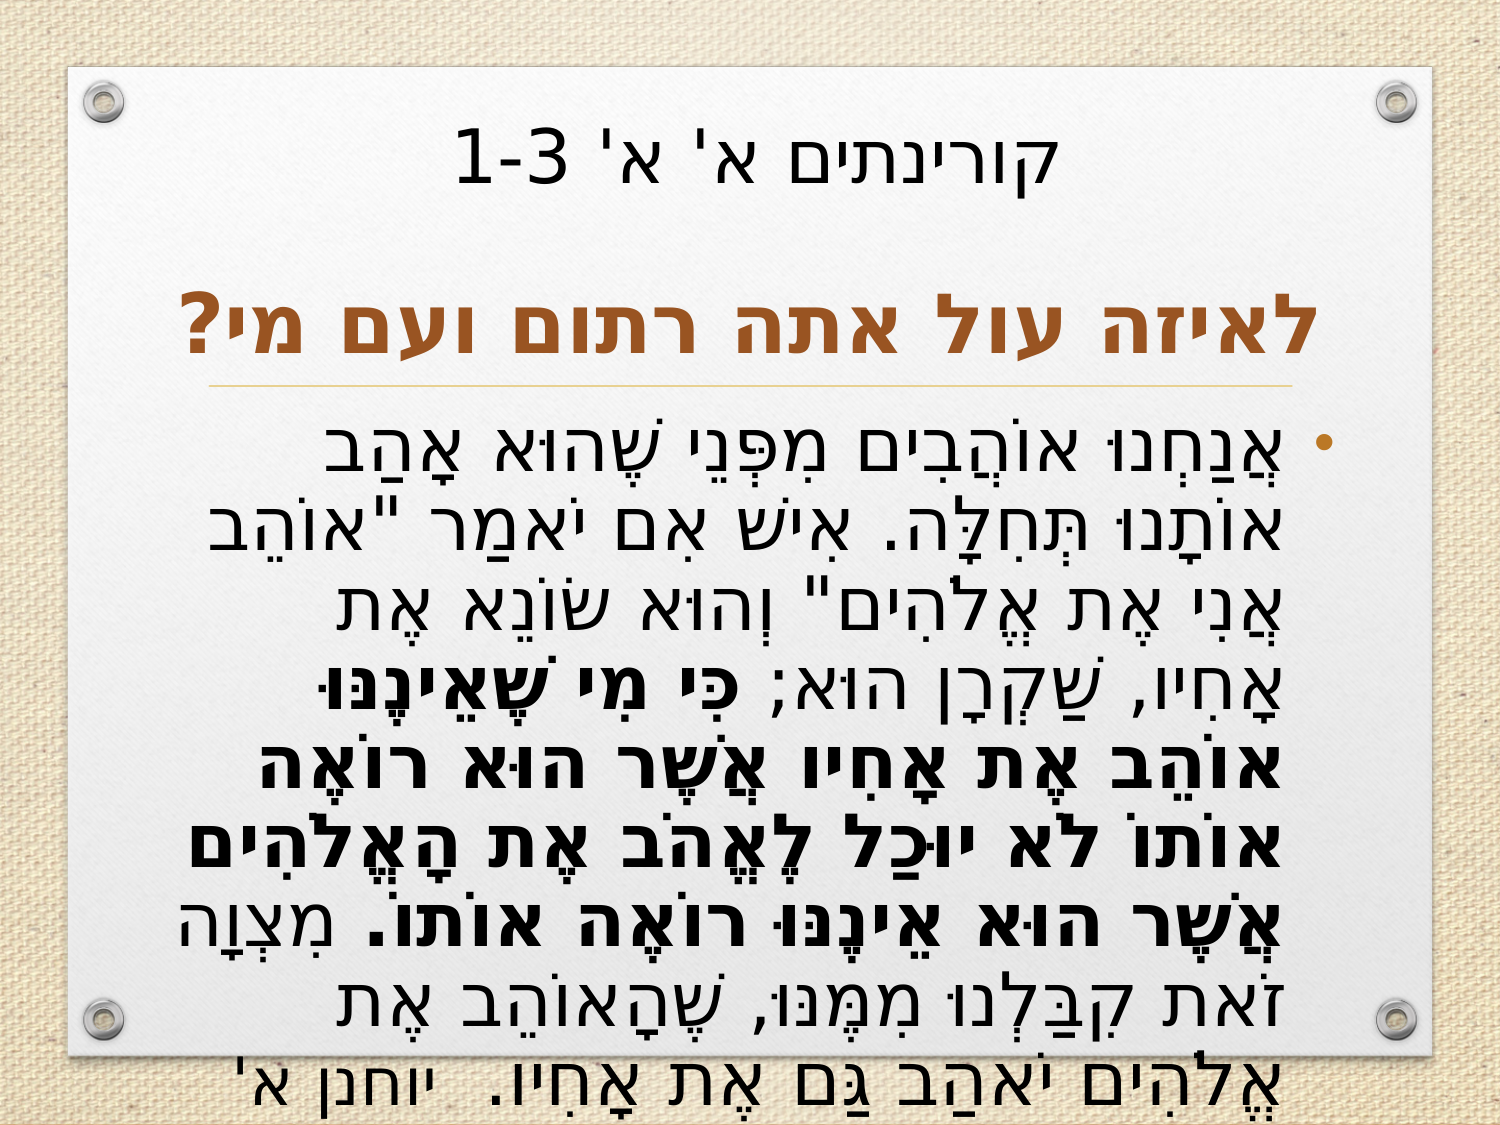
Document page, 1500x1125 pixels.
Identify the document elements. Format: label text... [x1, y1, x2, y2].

picture [0, 0, 1500, 1125]
title קורינתים א' א' 1-3 [62, 62, 1429, 244]
list לאיזה עול אתה רתום ועם מי? אֲנַחְנוּ אוֹהֲבִים מִפְּנֵי שֶׁהוּא אָהַב אוֹתָנוּ תְּחִלָּה. אִישׁ אִם יֹאמַר "אוֹהֵב אֲנִי אֶת אֱלֹהִים" וְהוּא שׂוֹנֵא אֶת אָחִיו, שַׁקְרָן הוּא; כִּי מִי שֶׁאֵינֶנּוּ אוֹהֵב אֶת אָחִיו אֲשֶׁר הוּא רוֹאֶה אוֹתוֹ לֹא יוּכַל לֶאֱהֹב אֶת הָאֱלֹהִים אֲשֶׁר הוּא אֵינֶנּוּ רוֹאֶה אוֹתוֹ. מִצְוָה זֹאת קִבַּלְנוּ מִמֶּנּוּ, שֶׁהָאוֹהֵב אֶת אֱלֹהִים יֹאהַב גַּם אֶת אָחִיו. יוחנן א' ד' 19-21 [150, 262, 1350, 1025]
